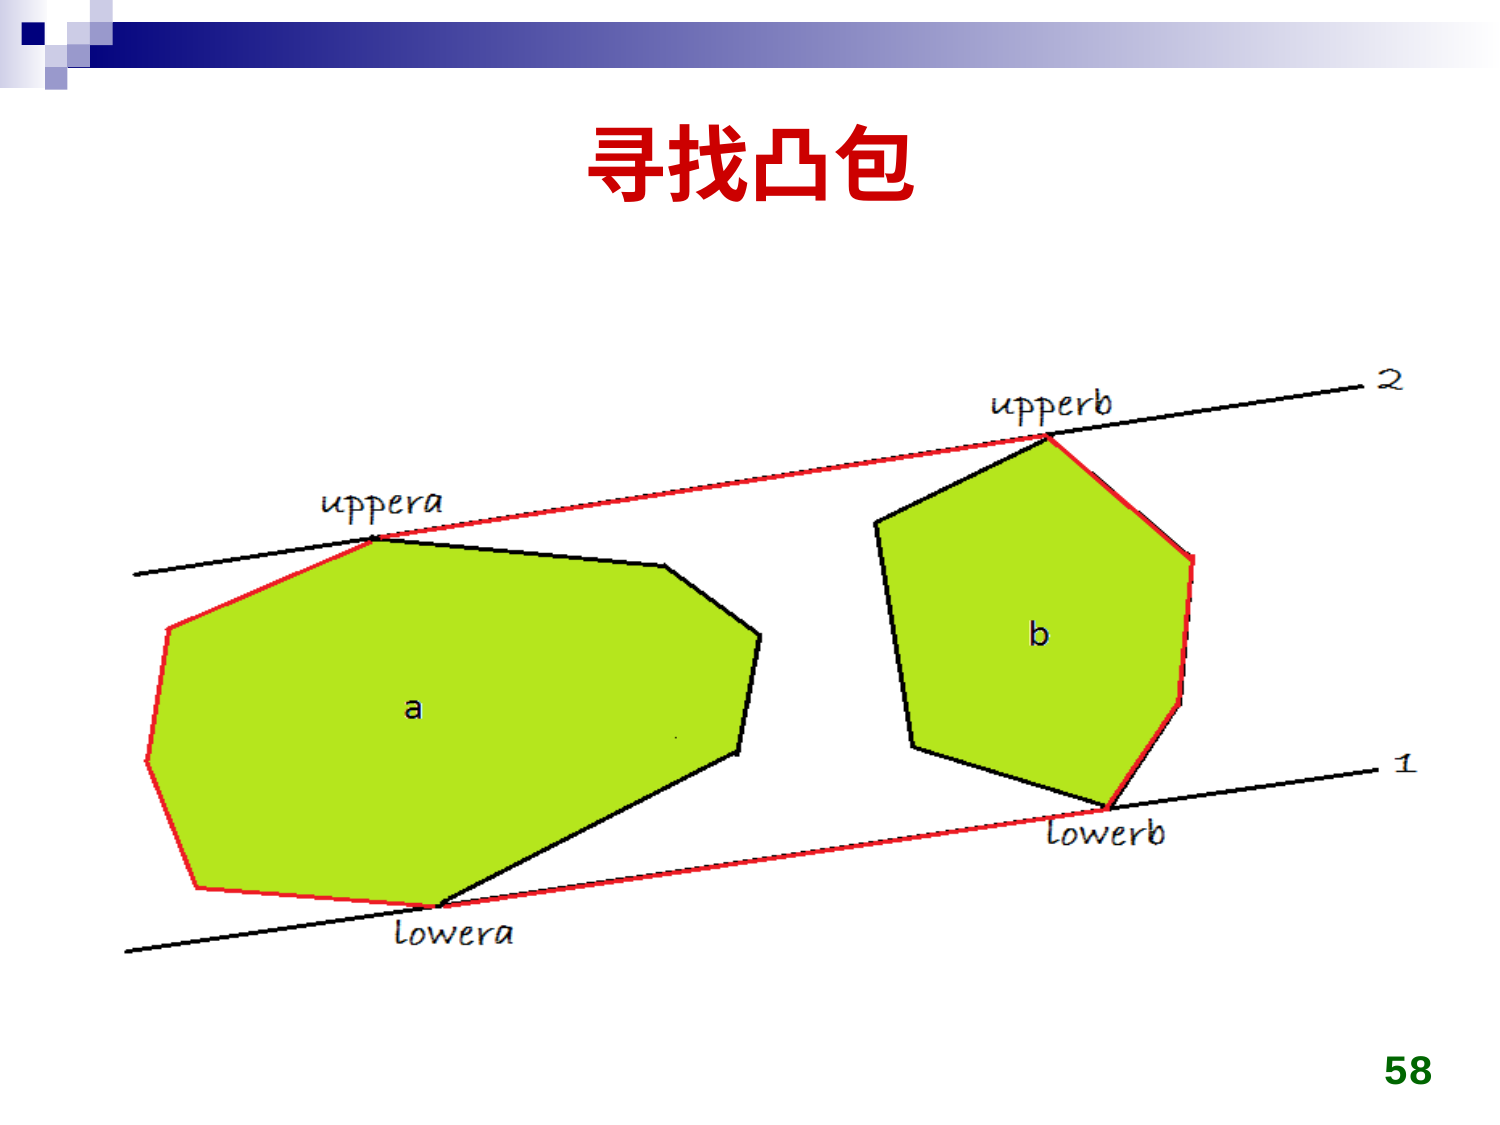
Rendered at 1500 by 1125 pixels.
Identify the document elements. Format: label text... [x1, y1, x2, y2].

picture [106, 337, 1427, 959]
slide_number 58 [1098, 1025, 1449, 1100]
title 寻找凸包 [75, 75, 1425, 250]
